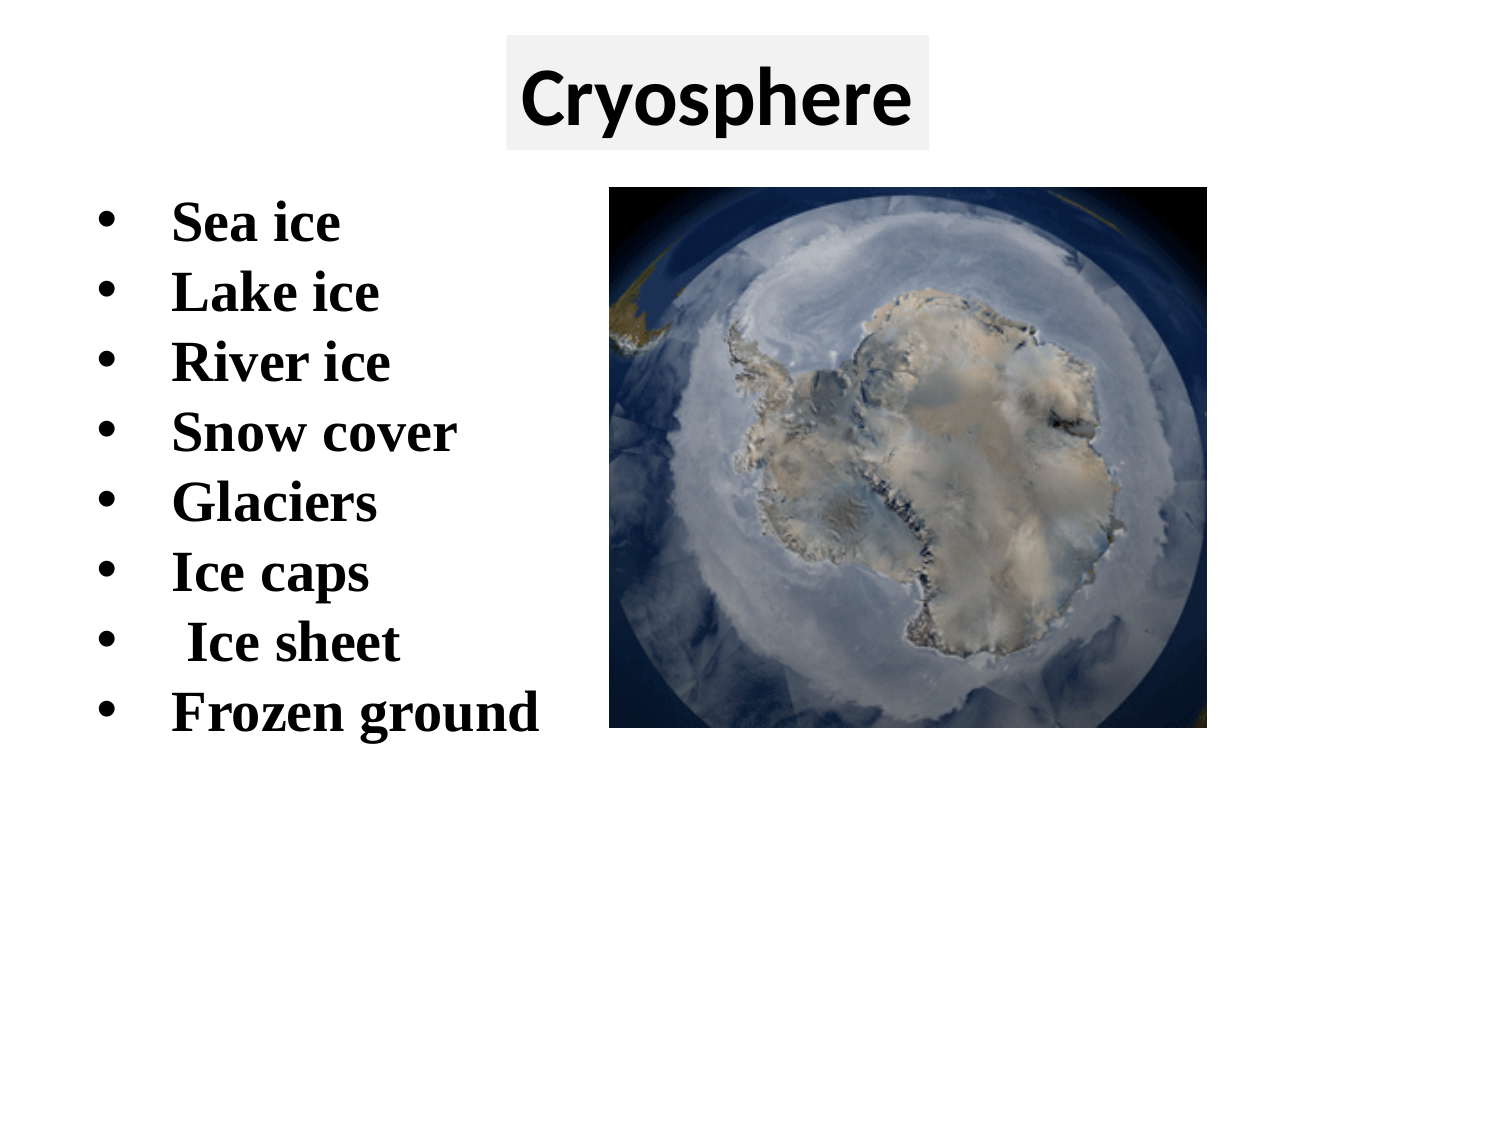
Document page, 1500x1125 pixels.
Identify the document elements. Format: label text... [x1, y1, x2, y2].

picture [609, 187, 1208, 728]
text_box Cryosphere [506, 35, 929, 150]
text_box Sea ice Lake ice River ice Snow cover Glaciers Ice caps Ice sheet Frozen ground [81, 175, 1090, 751]
